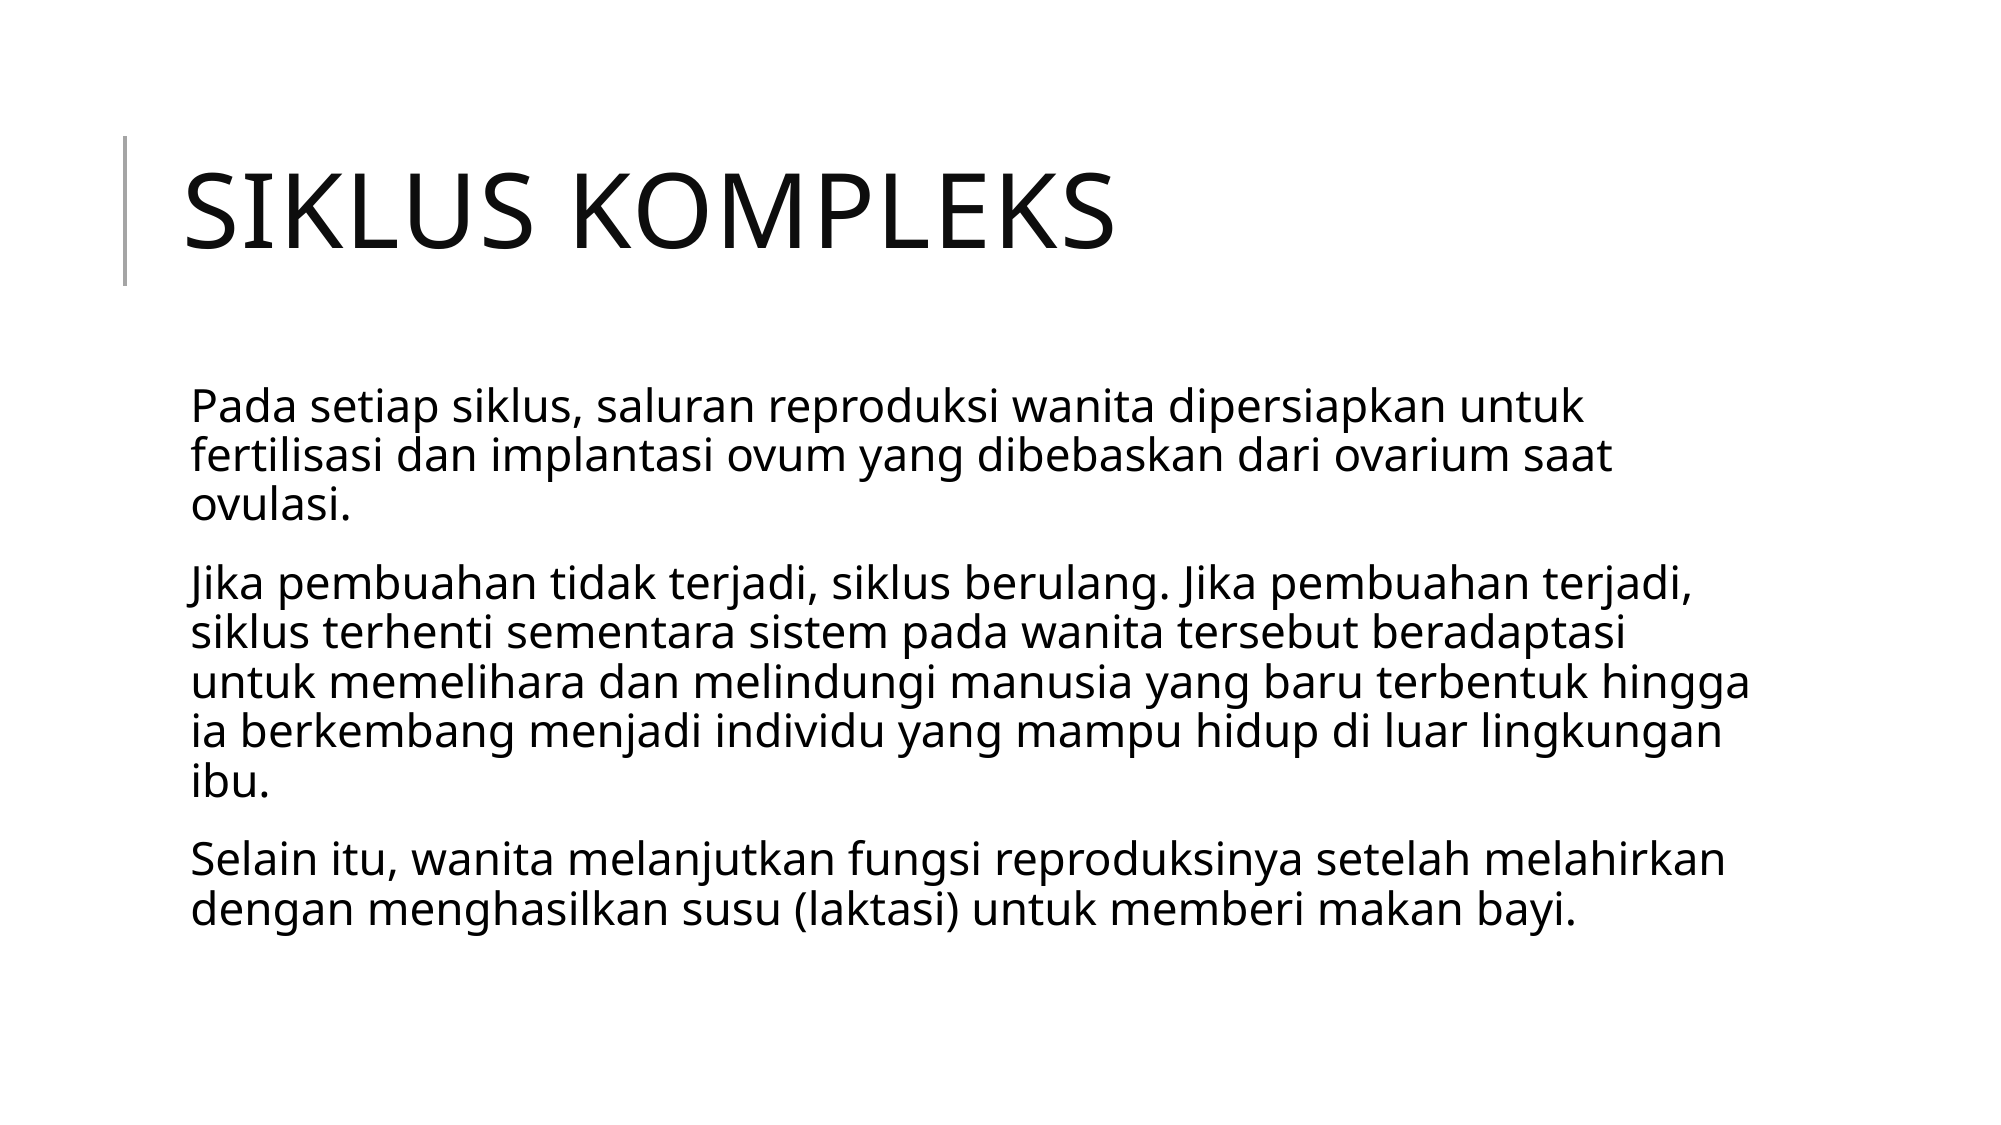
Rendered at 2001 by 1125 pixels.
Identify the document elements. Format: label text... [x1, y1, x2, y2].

title Siklus kompleks [168, 96, 1763, 342]
list Pada setiap siklus, saluran reproduksi wanita dipersiapkan untuk fertilisasi dan implantasi ovum yang dibebaskan dari ovarium saat ovulasi. Jika pembuahan tidak terjadi, siklus berulang. Jika pembuahan terjadi, siklus terhenti sementara sistem pada wanita tersebut beradaptasi untuk memelihara dan melindungi manusia yang baru terbentuk hingga ia berkembang menjadi individu yang mampu hidup di luar lingkungan ibu. Selain itu, wanita melanjutkan fungsi reproduksinya setelah melahirkan dengan menghasilkan susu (laktasi) untuk memberi makan bayi. [168, 375, 1763, 1035]
